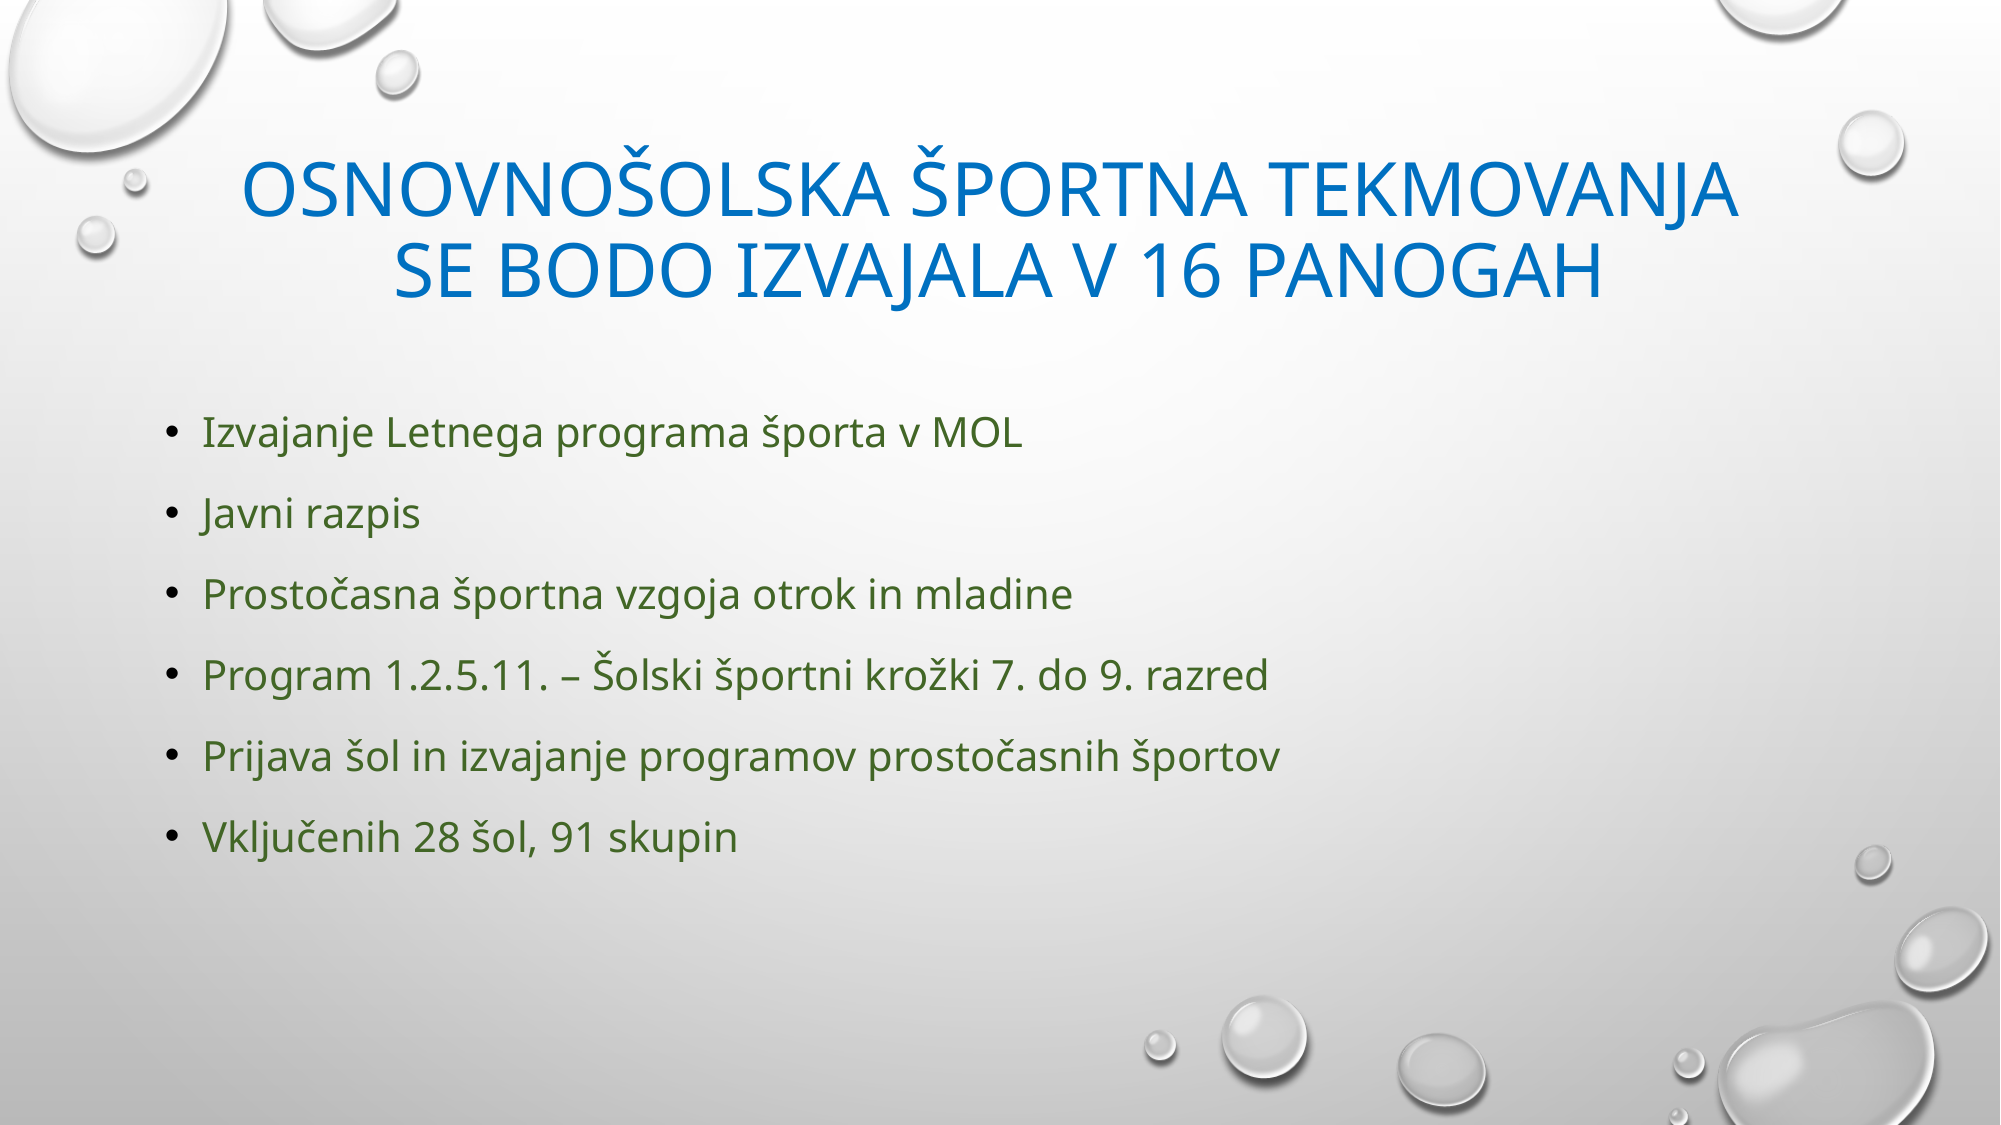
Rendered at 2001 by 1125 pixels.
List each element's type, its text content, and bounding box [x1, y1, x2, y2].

list Izvajanje Letnega programa športa v MOL Javni razpis Prostočasna športna vzgoja otrok in mladine Program 1.2.5.11. – Šolski športni krožki 7. do 9. razred Prijava šol in izvajanje programov prostočasnih športov Vključenih 28 šol, 91 skupin [149, 388, 1850, 950]
picture [0, 0, 2000, 1125]
title OSNOVNOŠOLSKA ŠPORTNA TEKMOVANJA se bodo izvajala v 16 panogah [149, 101, 1851, 364]
